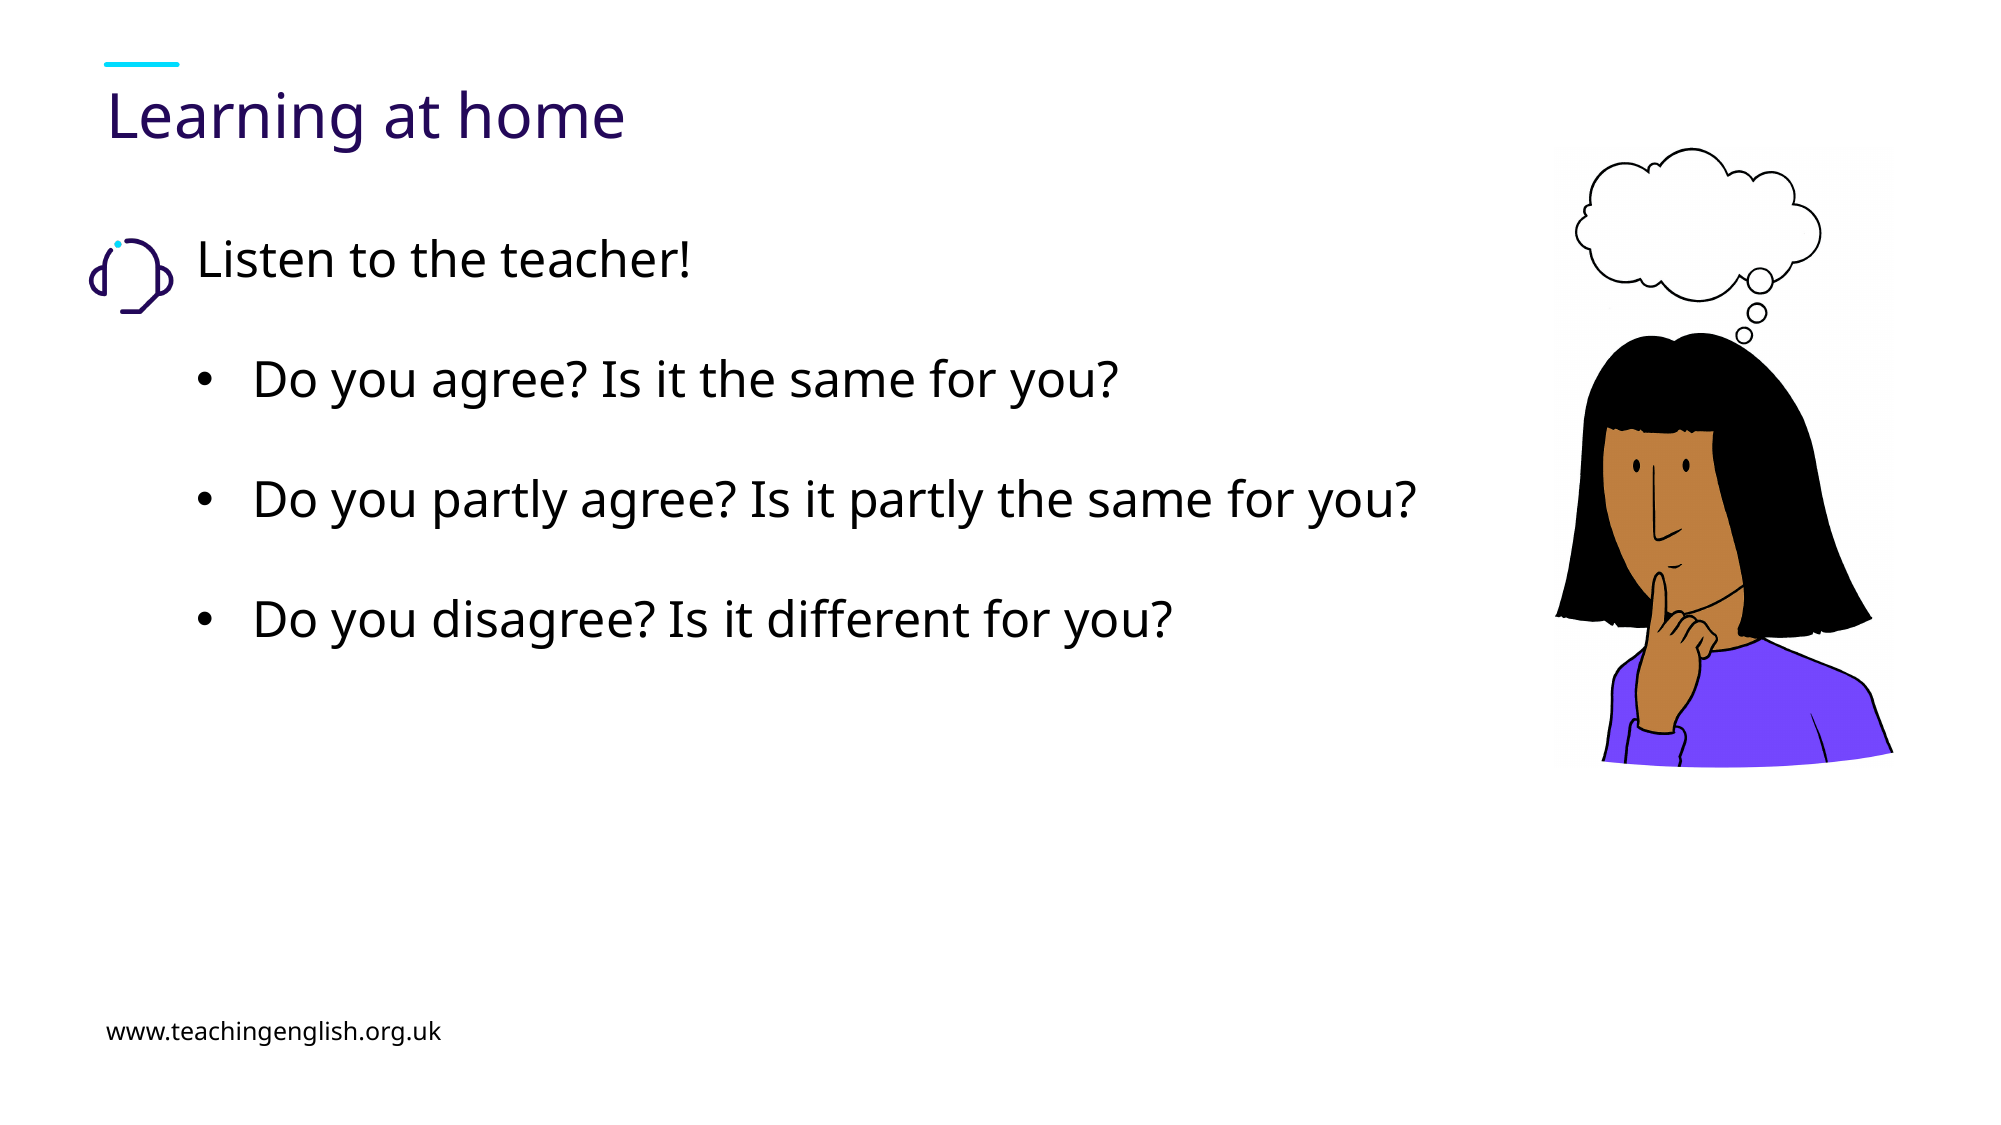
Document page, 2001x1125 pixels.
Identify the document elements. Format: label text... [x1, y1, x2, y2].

footer www.teachingenglish.org.uk [106, 1015, 1819, 1046]
picture [60, 205, 203, 347]
title Learning at home [106, 82, 1902, 213]
picture [1554, 147, 1894, 768]
text_box Listen to the teacher! Do you agree? Is it the same for you? Do you partly agree? Is it partly the same for you? Do you disagree? Is it different for you? [106, 220, 1442, 656]
